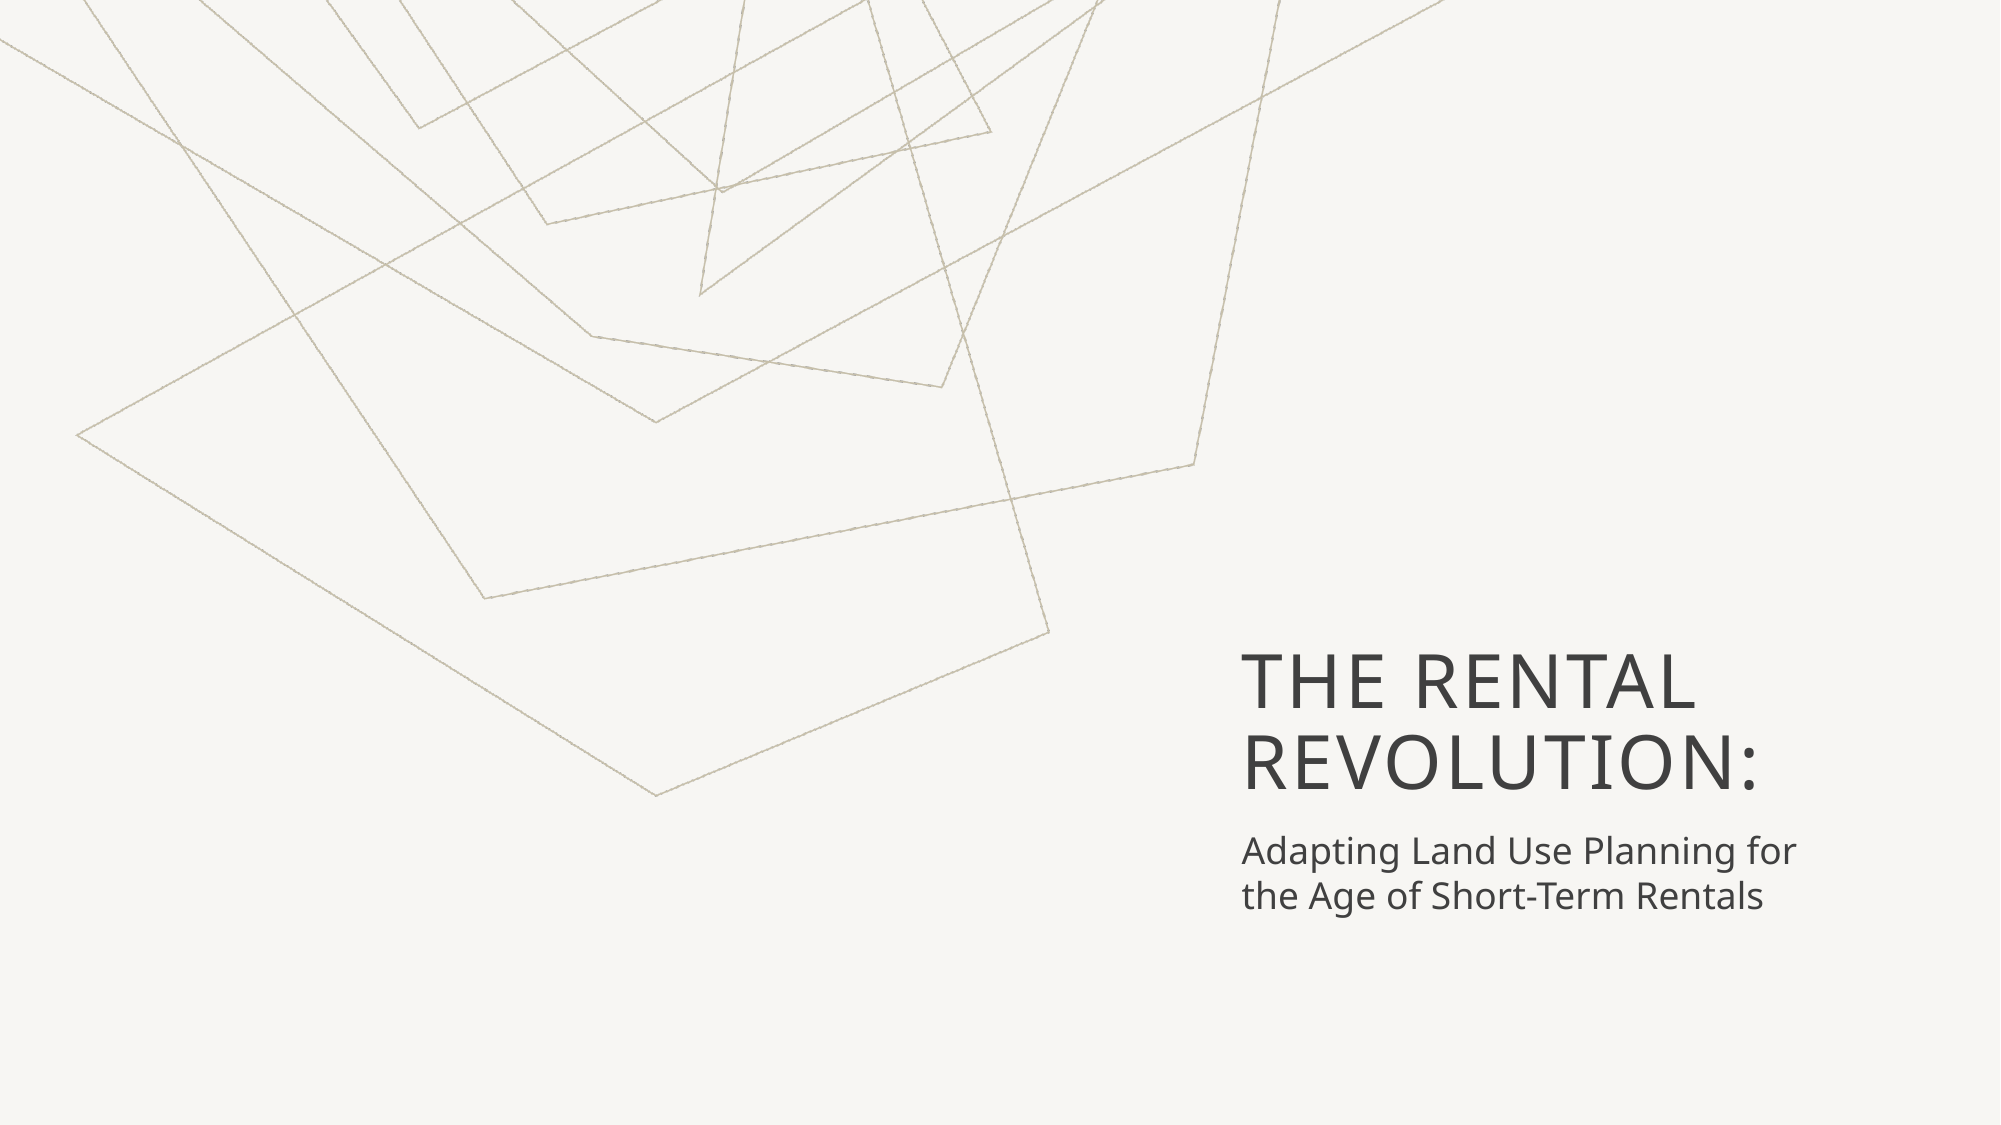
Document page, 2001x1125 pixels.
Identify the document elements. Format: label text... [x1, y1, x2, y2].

picture [0, 0, 1557, 830]
title The rental revolution: [1226, 636, 1864, 820]
subtitle Adapting Land Use Planning for the Age of Short-Term Rentals [1226, 820, 1864, 956]
